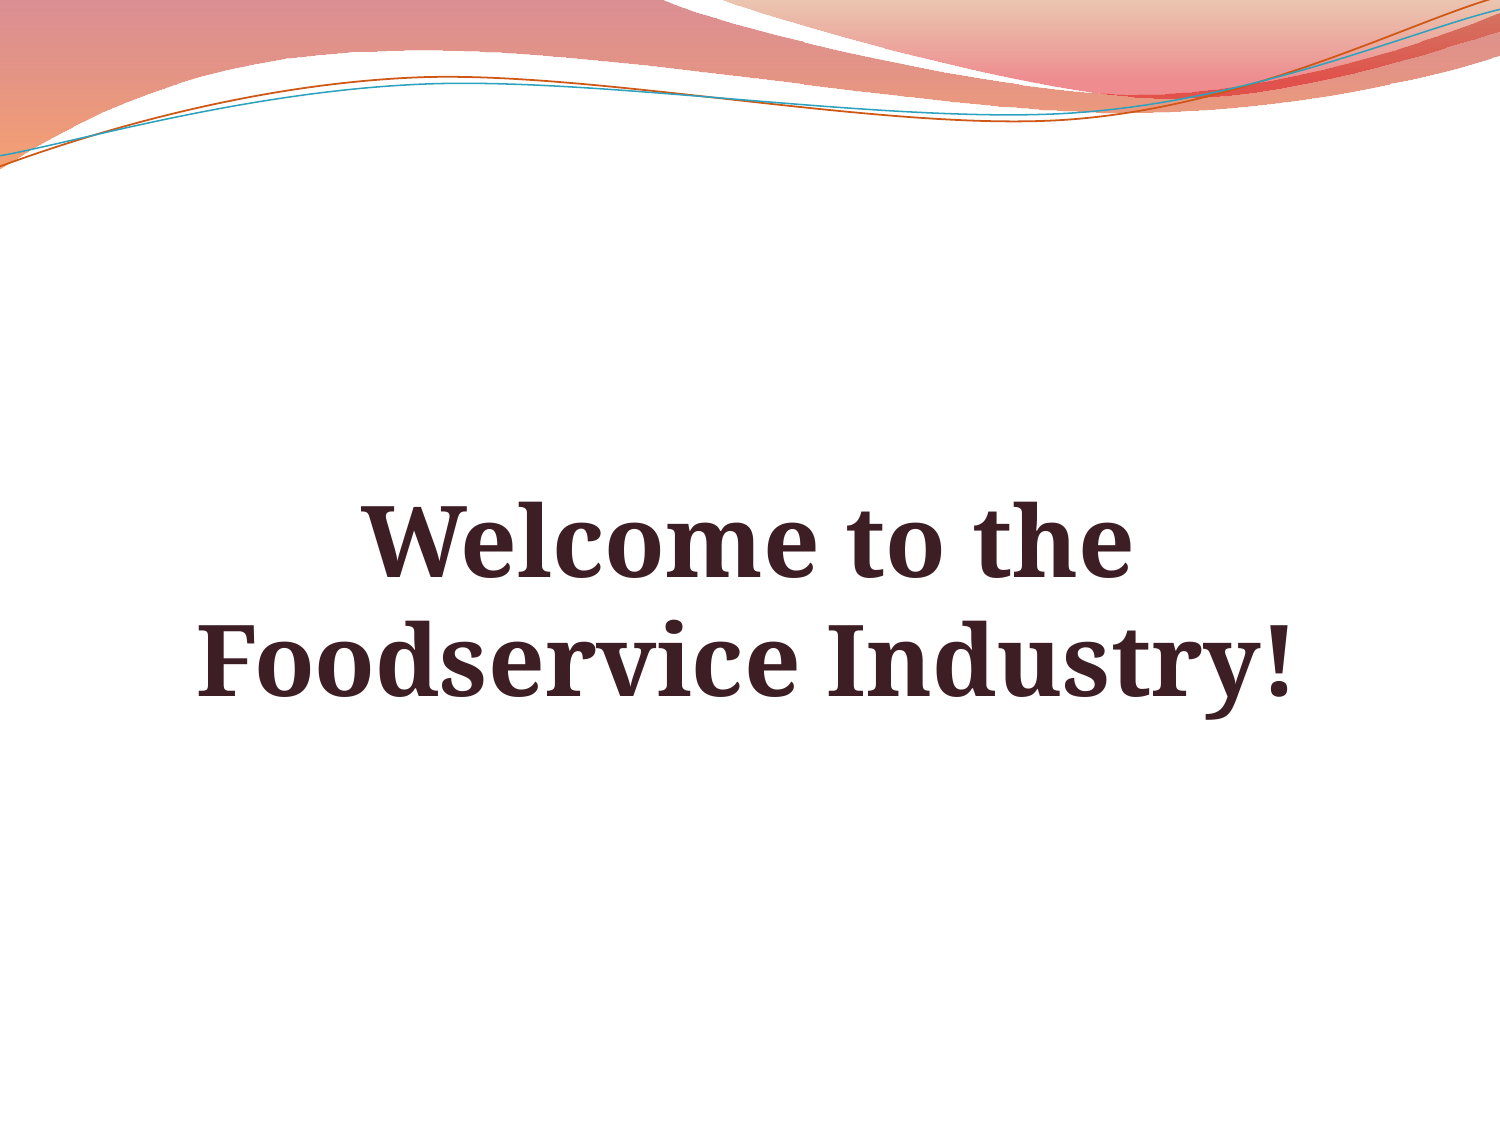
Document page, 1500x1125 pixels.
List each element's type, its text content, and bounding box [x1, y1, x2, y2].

title Welcome to the Foodservice Industry! [112, 474, 1388, 717]
